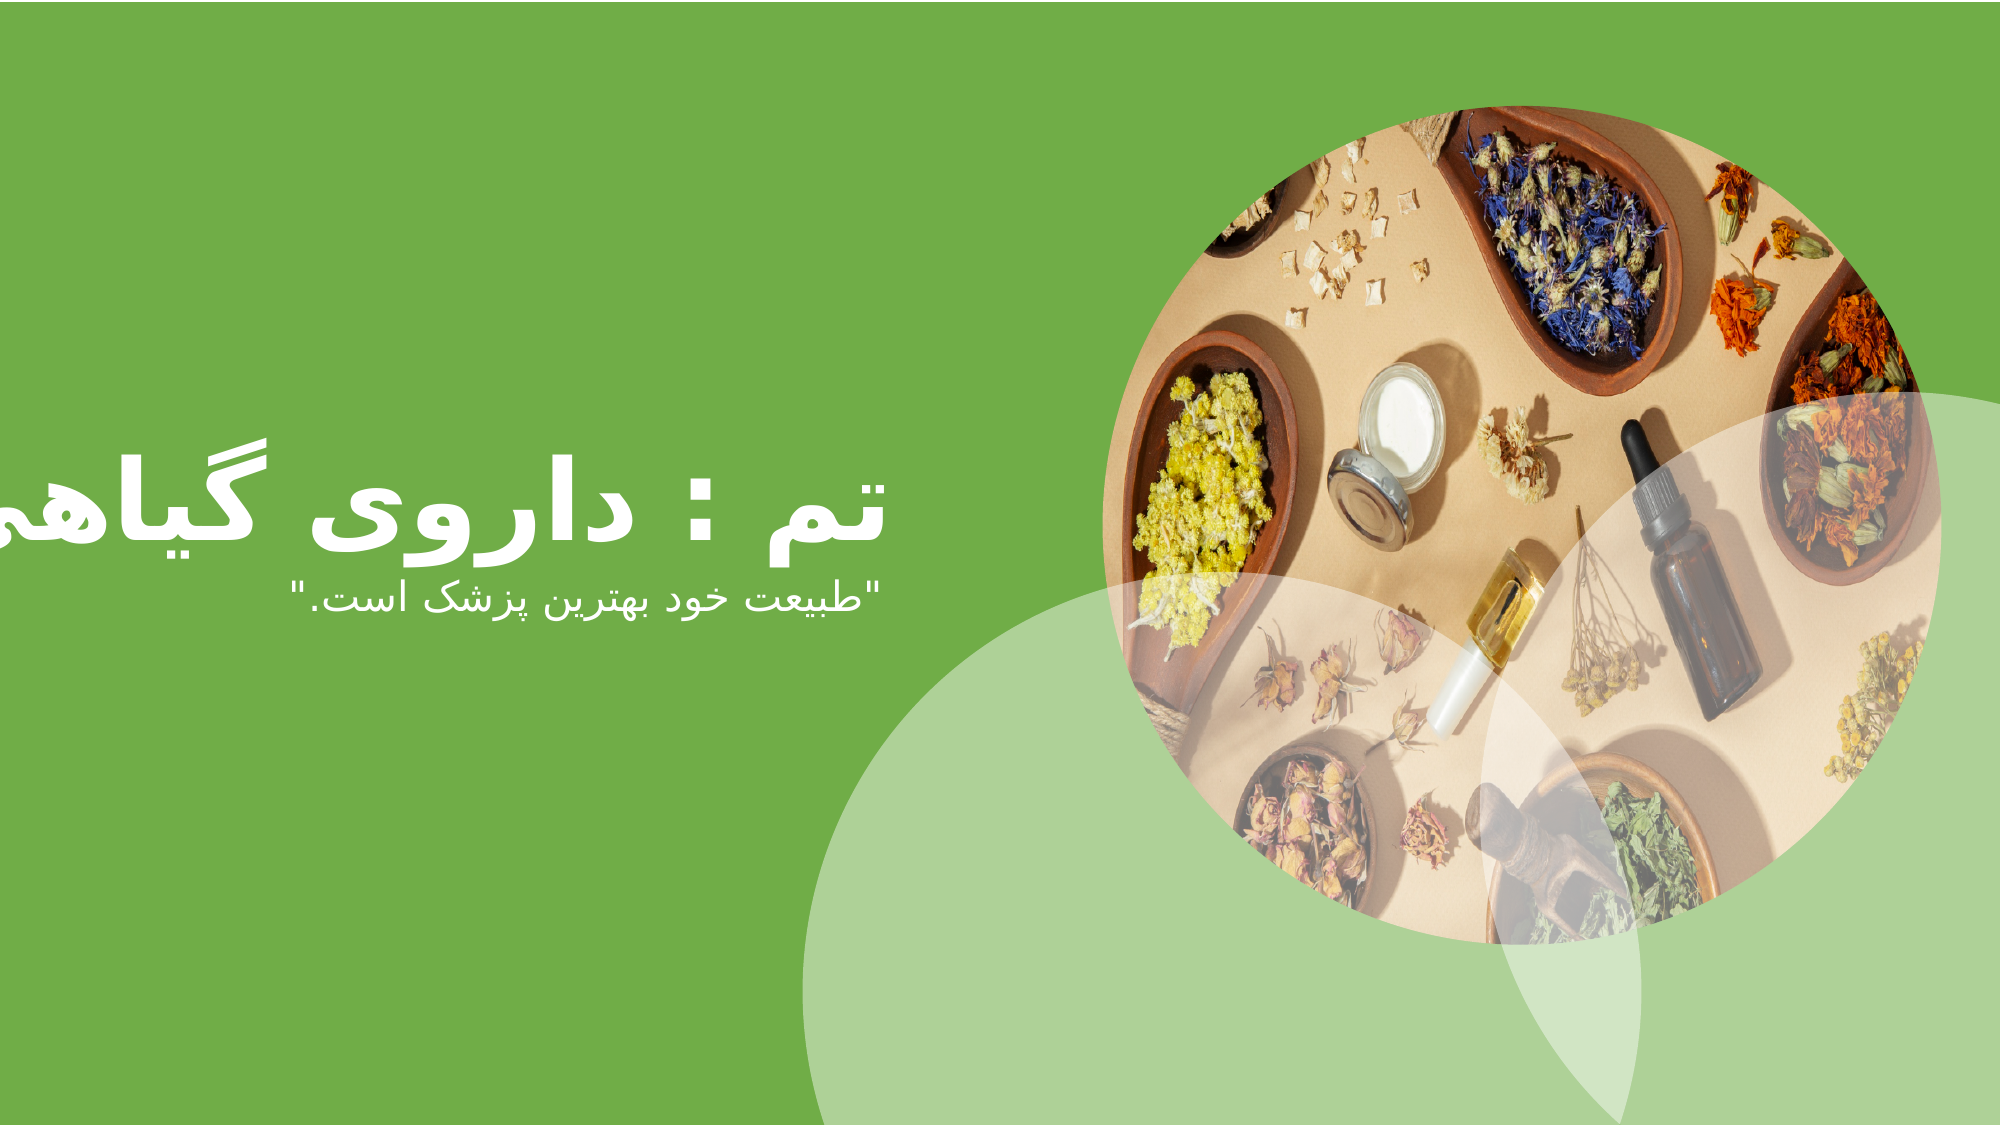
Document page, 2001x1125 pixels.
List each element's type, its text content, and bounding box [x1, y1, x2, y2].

text_box تم : داروی گیاهی [0, 420, 909, 571]
text_box "طبیعت خود بهترین پزشک است." [139, 562, 898, 628]
text_box [1478, 390, 2000, 1125]
text_box [1101, 104, 1921, 675]
text_box [801, 570, 1618, 1125]
text_box [0, 0, 2000, 1125]
